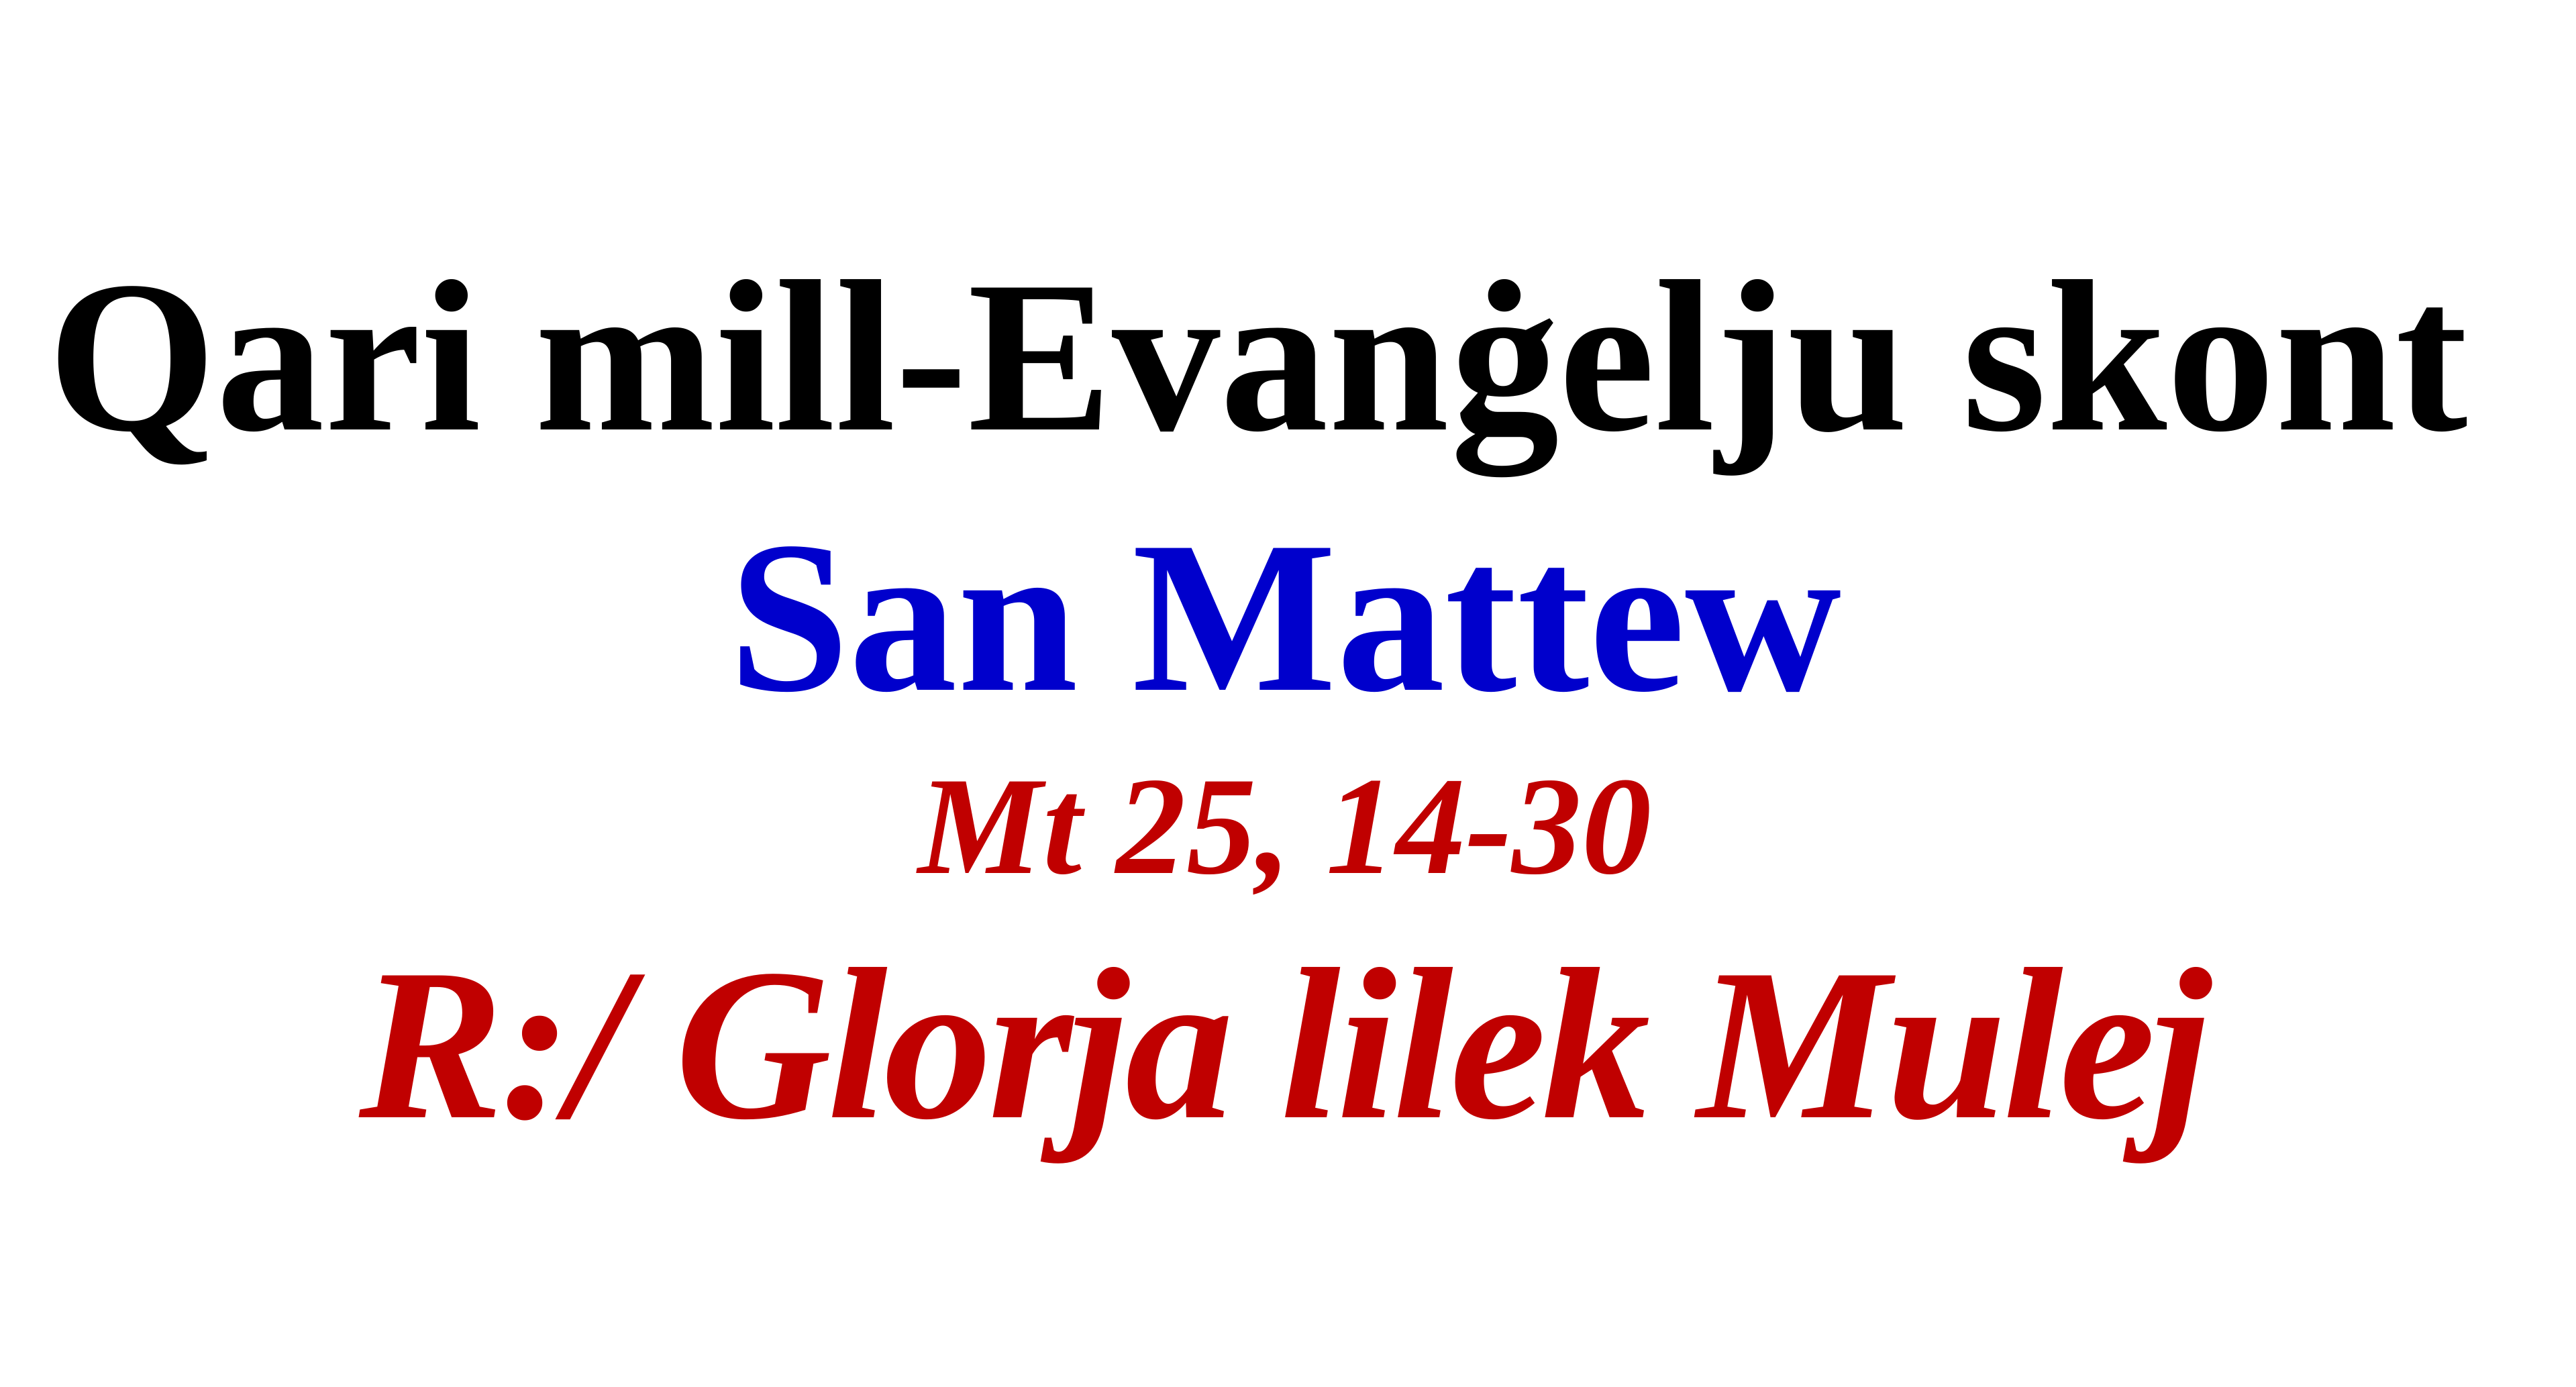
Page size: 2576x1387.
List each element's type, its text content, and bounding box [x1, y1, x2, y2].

list Qari mill-Evanġelju skont San Mattew Mt 25, 14-30 R:/ Glorja lilek Mulej [0, 208, 2573, 1179]
